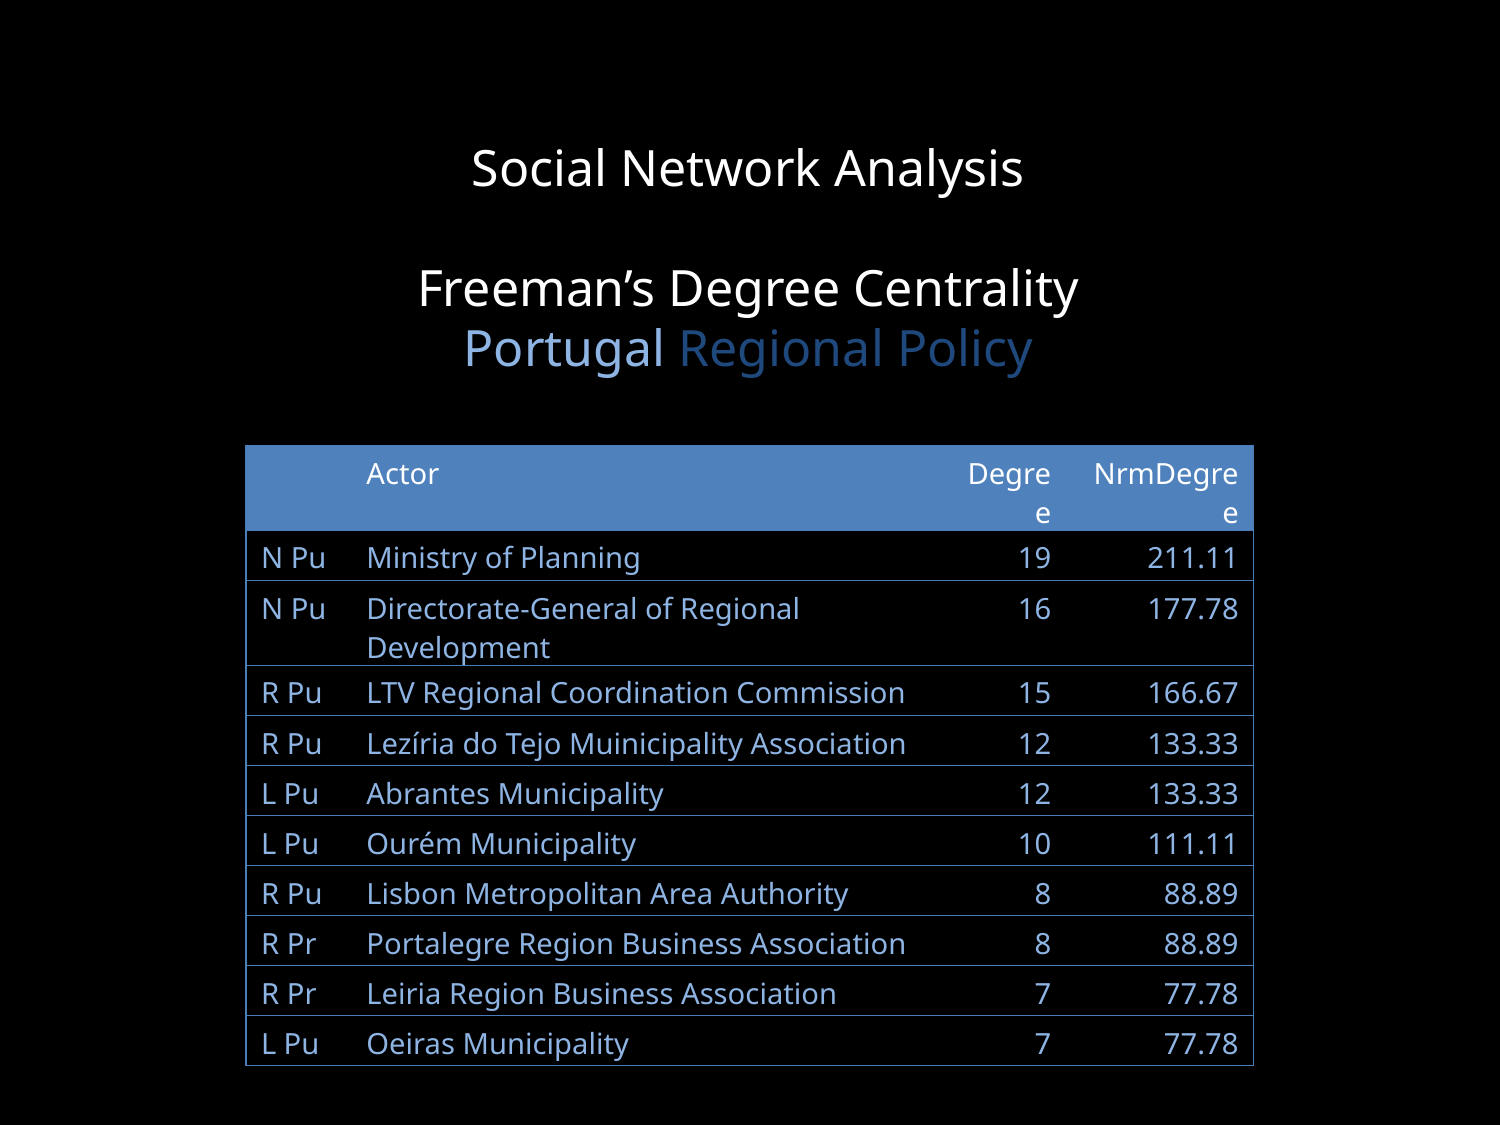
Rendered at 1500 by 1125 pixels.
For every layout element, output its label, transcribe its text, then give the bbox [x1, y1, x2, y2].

table_cell LTV Regional Coordination Commission [351, 666, 937, 715]
table_header Degree [937, 446, 1066, 530]
table_cell Ourém Municipality [351, 816, 937, 865]
table_cell R Pr [247, 916, 351, 965]
table_cell 133.33 [1066, 716, 1253, 765]
table_cell R Pr [247, 966, 351, 1015]
table_cell 77.78 [1066, 1016, 1253, 1065]
table_cell 16 [937, 581, 1066, 665]
table_cell 10 [937, 816, 1066, 865]
table_cell Oeiras Municipality [351, 1016, 937, 1065]
table_cell R Pu [247, 666, 351, 715]
table_cell N Pu [247, 531, 351, 580]
table_cell Directorate-General of Regional Development [351, 581, 937, 665]
table_cell 15 [937, 666, 1066, 715]
table_cell L Pu [247, 766, 351, 815]
text_box Social Network Analysis [58, 128, 1439, 204]
table_cell 166.67 [1066, 666, 1253, 715]
table_cell Portalegre Region Business Association [351, 916, 937, 965]
table_cell 8 [937, 916, 1066, 965]
table_cell Leiria Region Business Association [351, 966, 937, 1015]
table_cell 8 [937, 866, 1066, 915]
table_cell Ministry of Planning [351, 531, 937, 580]
table_cell 211.11 [1066, 531, 1253, 580]
table_cell 177.78 [1066, 581, 1253, 665]
table_cell 111.11 [1066, 816, 1253, 865]
table_header Actor [351, 446, 937, 530]
table_cell 12 [937, 716, 1066, 765]
table_cell R Pu [247, 866, 351, 915]
table_header [247, 446, 351, 530]
table_cell R Pu [247, 716, 351, 765]
table_cell Lezíria do Tejo Muinicipality Association [351, 716, 937, 765]
table_cell Abrantes Municipality [351, 766, 937, 815]
table_cell 19 [937, 531, 1066, 580]
table_cell L Pu [247, 1016, 351, 1065]
table_cell L Pu [247, 816, 351, 865]
table_cell 12 [937, 766, 1066, 815]
table_cell 133.33 [1066, 766, 1253, 815]
table_cell 7 [937, 966, 1066, 1015]
table_cell 77.78 [1066, 966, 1253, 1015]
table_cell 88.89 [1066, 916, 1253, 965]
table_cell Lisbon Metropolitan Area Authority [351, 866, 937, 915]
table_cell 7 [937, 1016, 1066, 1065]
table_header NrmDegree [1066, 446, 1253, 530]
table_cell 88.89 [1066, 866, 1253, 915]
table_cell N Pu [247, 581, 351, 665]
text_box Freeman’s Degree Centrality Portugal Regional Policy [58, 204, 1439, 384]
